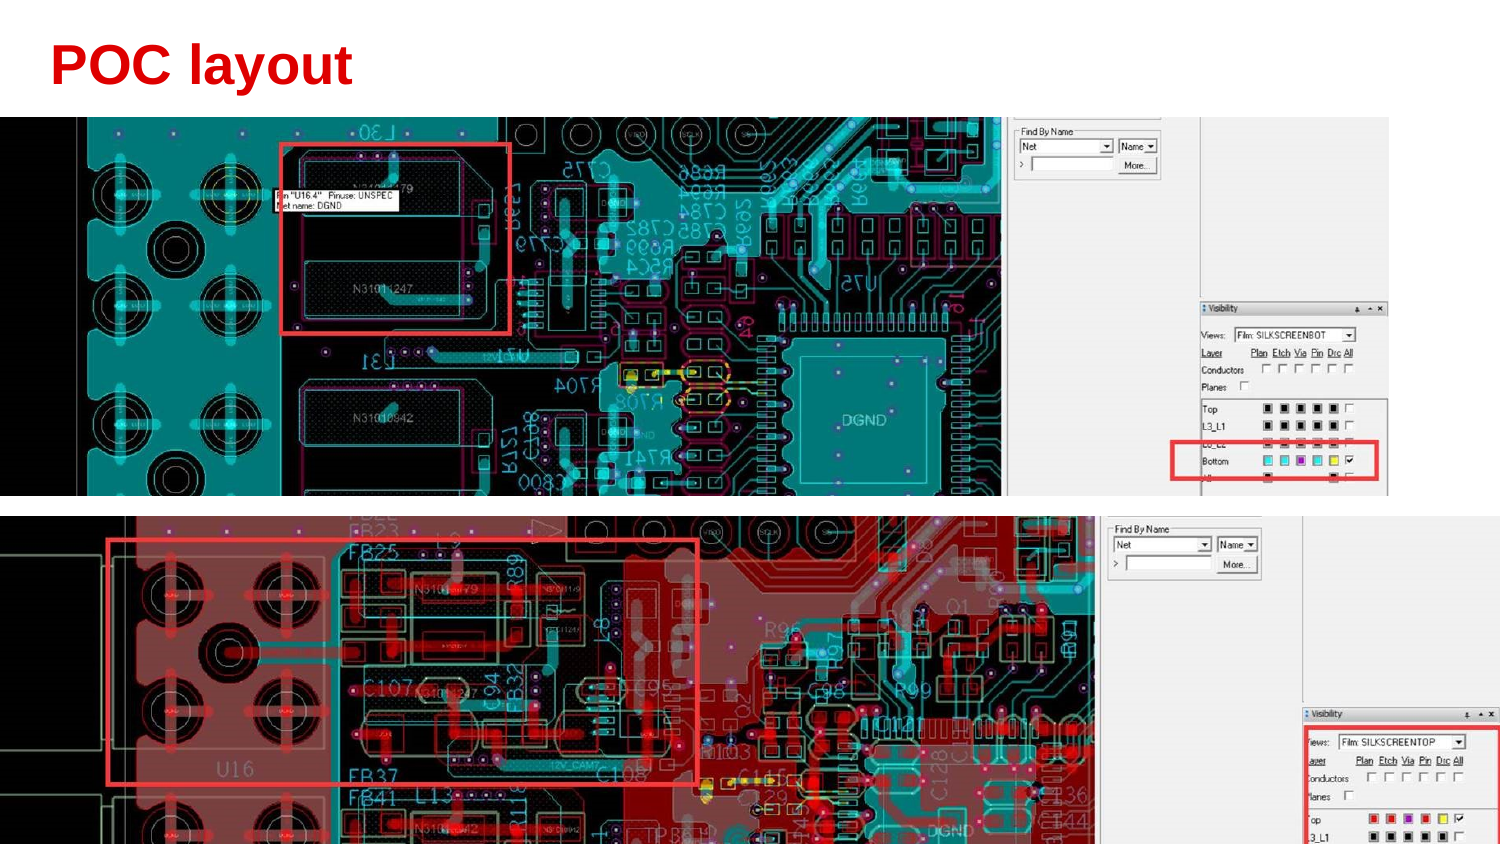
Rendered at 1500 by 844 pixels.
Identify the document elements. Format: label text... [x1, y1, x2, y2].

title POC layout [37, 17, 1426, 119]
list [0, 117, 1390, 496]
picture [0, 516, 1500, 844]
